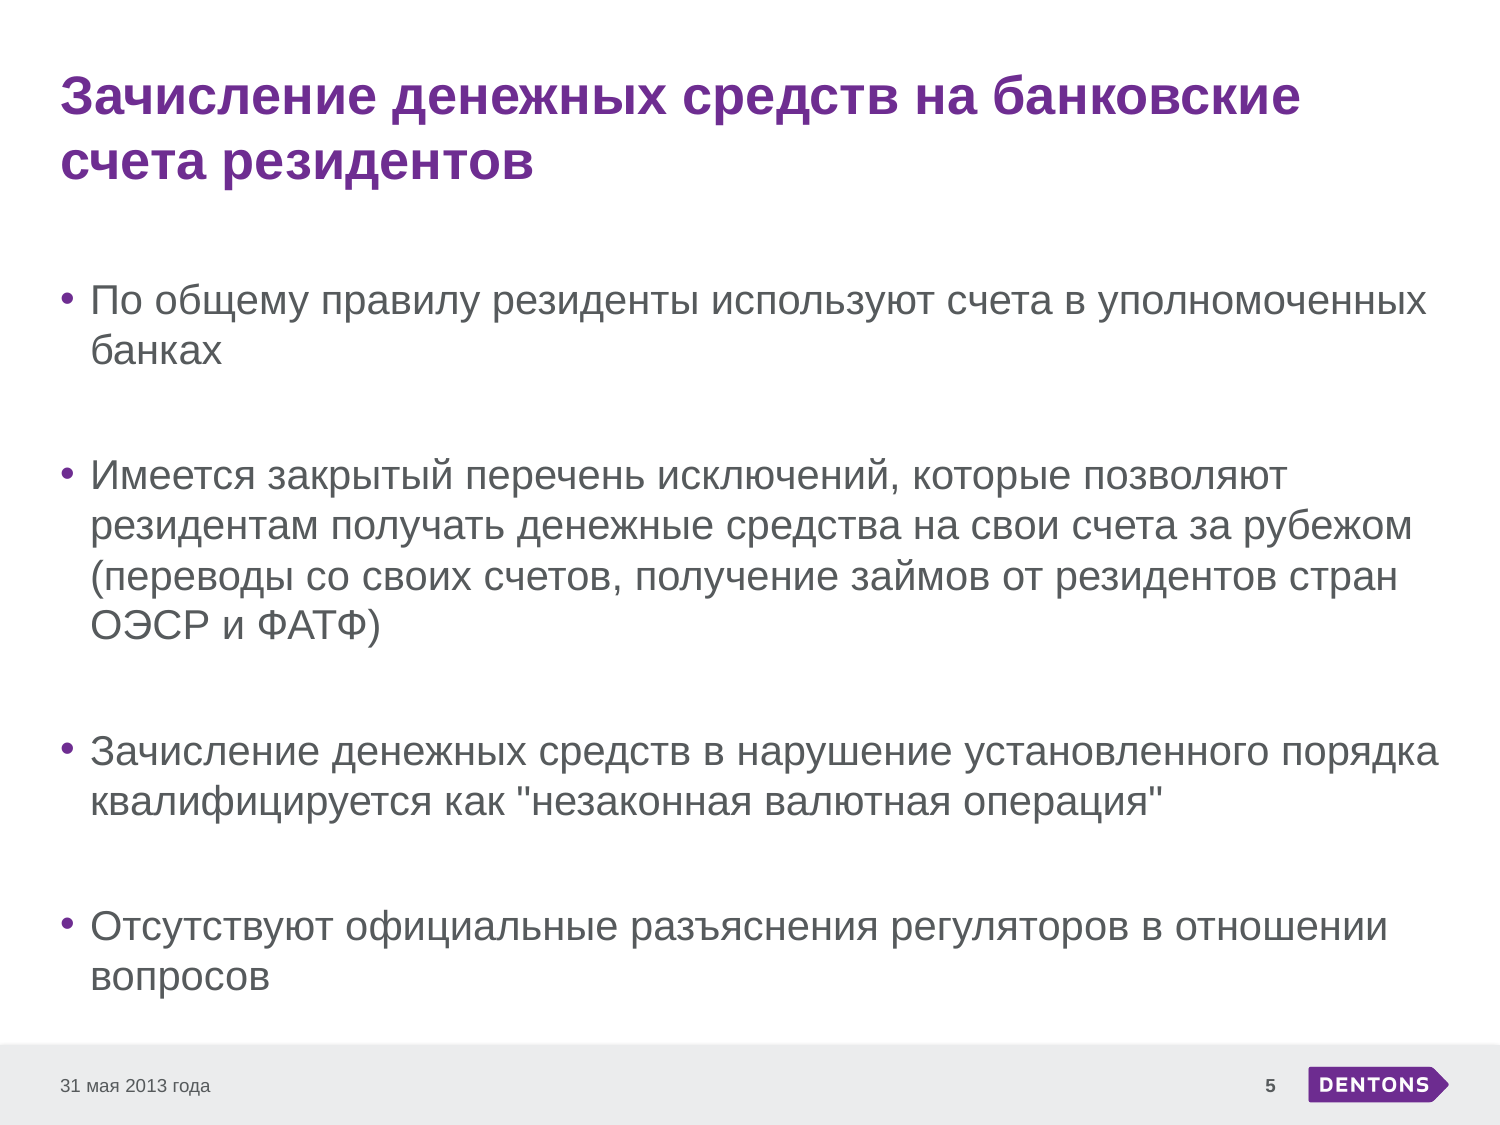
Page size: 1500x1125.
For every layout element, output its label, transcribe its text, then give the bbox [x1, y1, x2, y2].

slide_number 31 мая 2013 года [60, 1073, 245, 1097]
picture [1296, 1054, 1461, 1115]
list По общему правилу резиденты используют счета в уполномоченных банках Имеется закрытый перечень исключений, которые позволяют резидентам получать денежные средства на свои счета за рубежом (переводы со своих счетов, получение займов от резидентов стран ОЭСР и ФАТФ) Зачисление денежных средств в нарушение установленного порядка квалифицируется как "незаконная валютная операция" Отсутствуют официальные разъяснения регуляторов в отношении вопросов [60, 273, 1440, 1013]
title Зачисление денежных средств на банковские счета резидентов [60, 60, 1441, 192]
slide_number 5 [1252, 1073, 1276, 1097]
